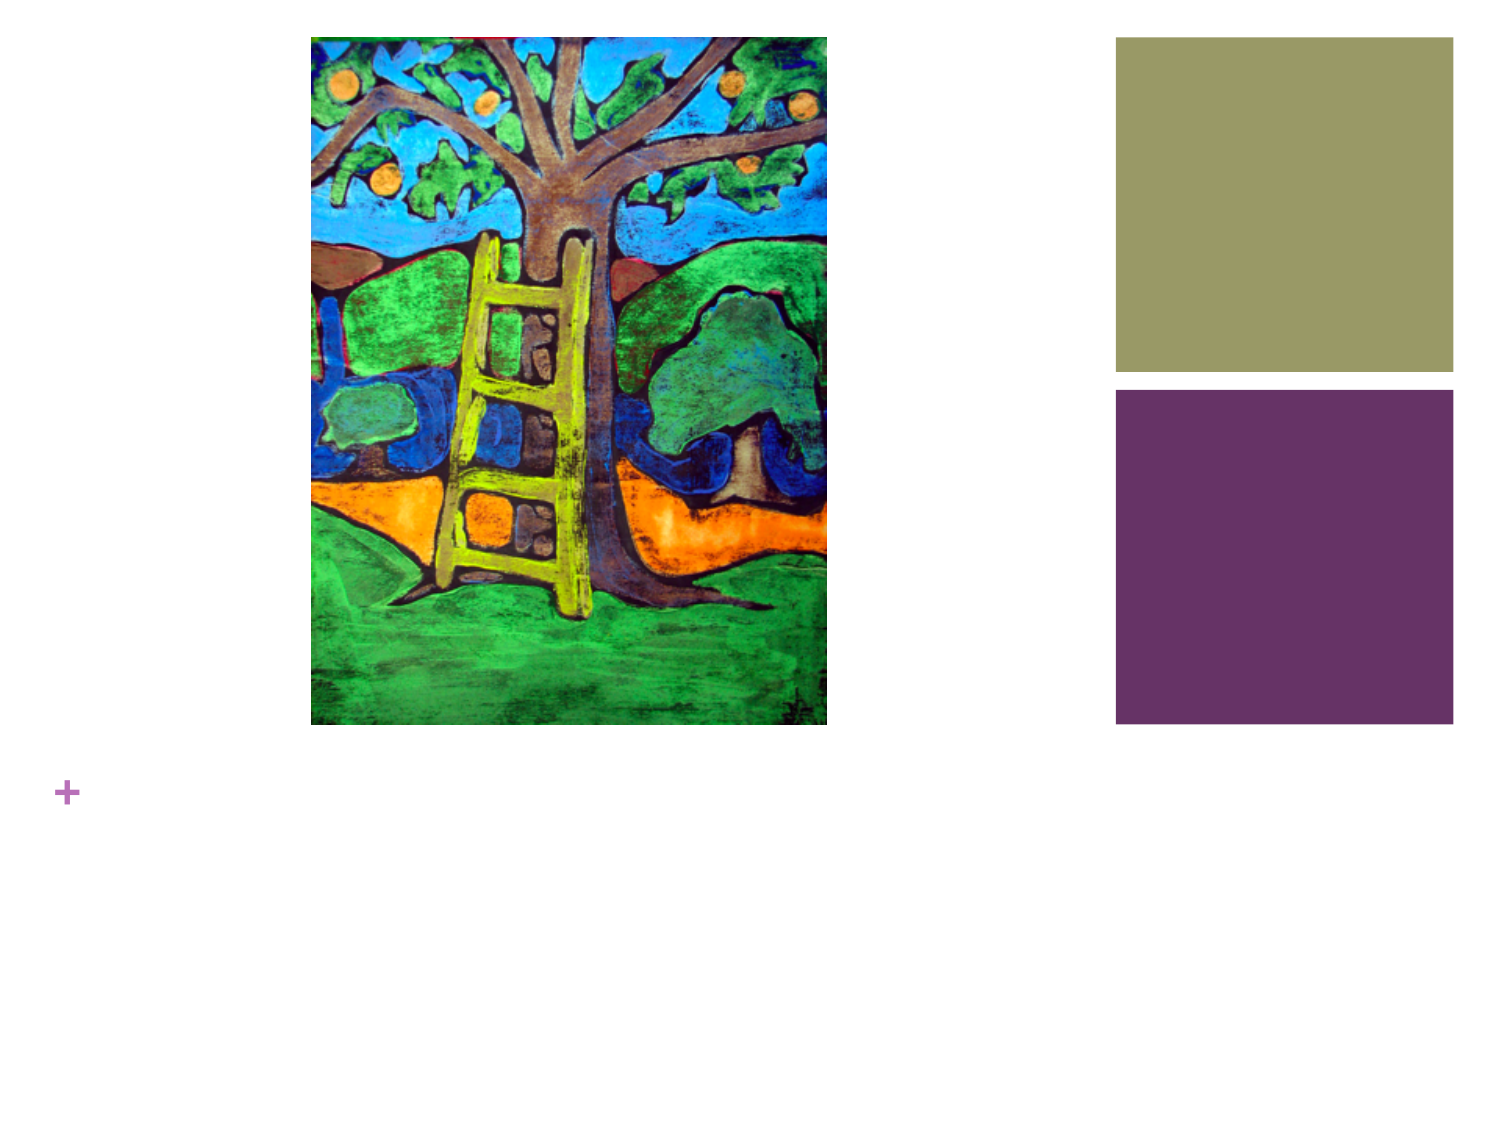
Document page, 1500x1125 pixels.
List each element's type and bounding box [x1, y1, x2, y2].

picture [44, 36, 1093, 725]
